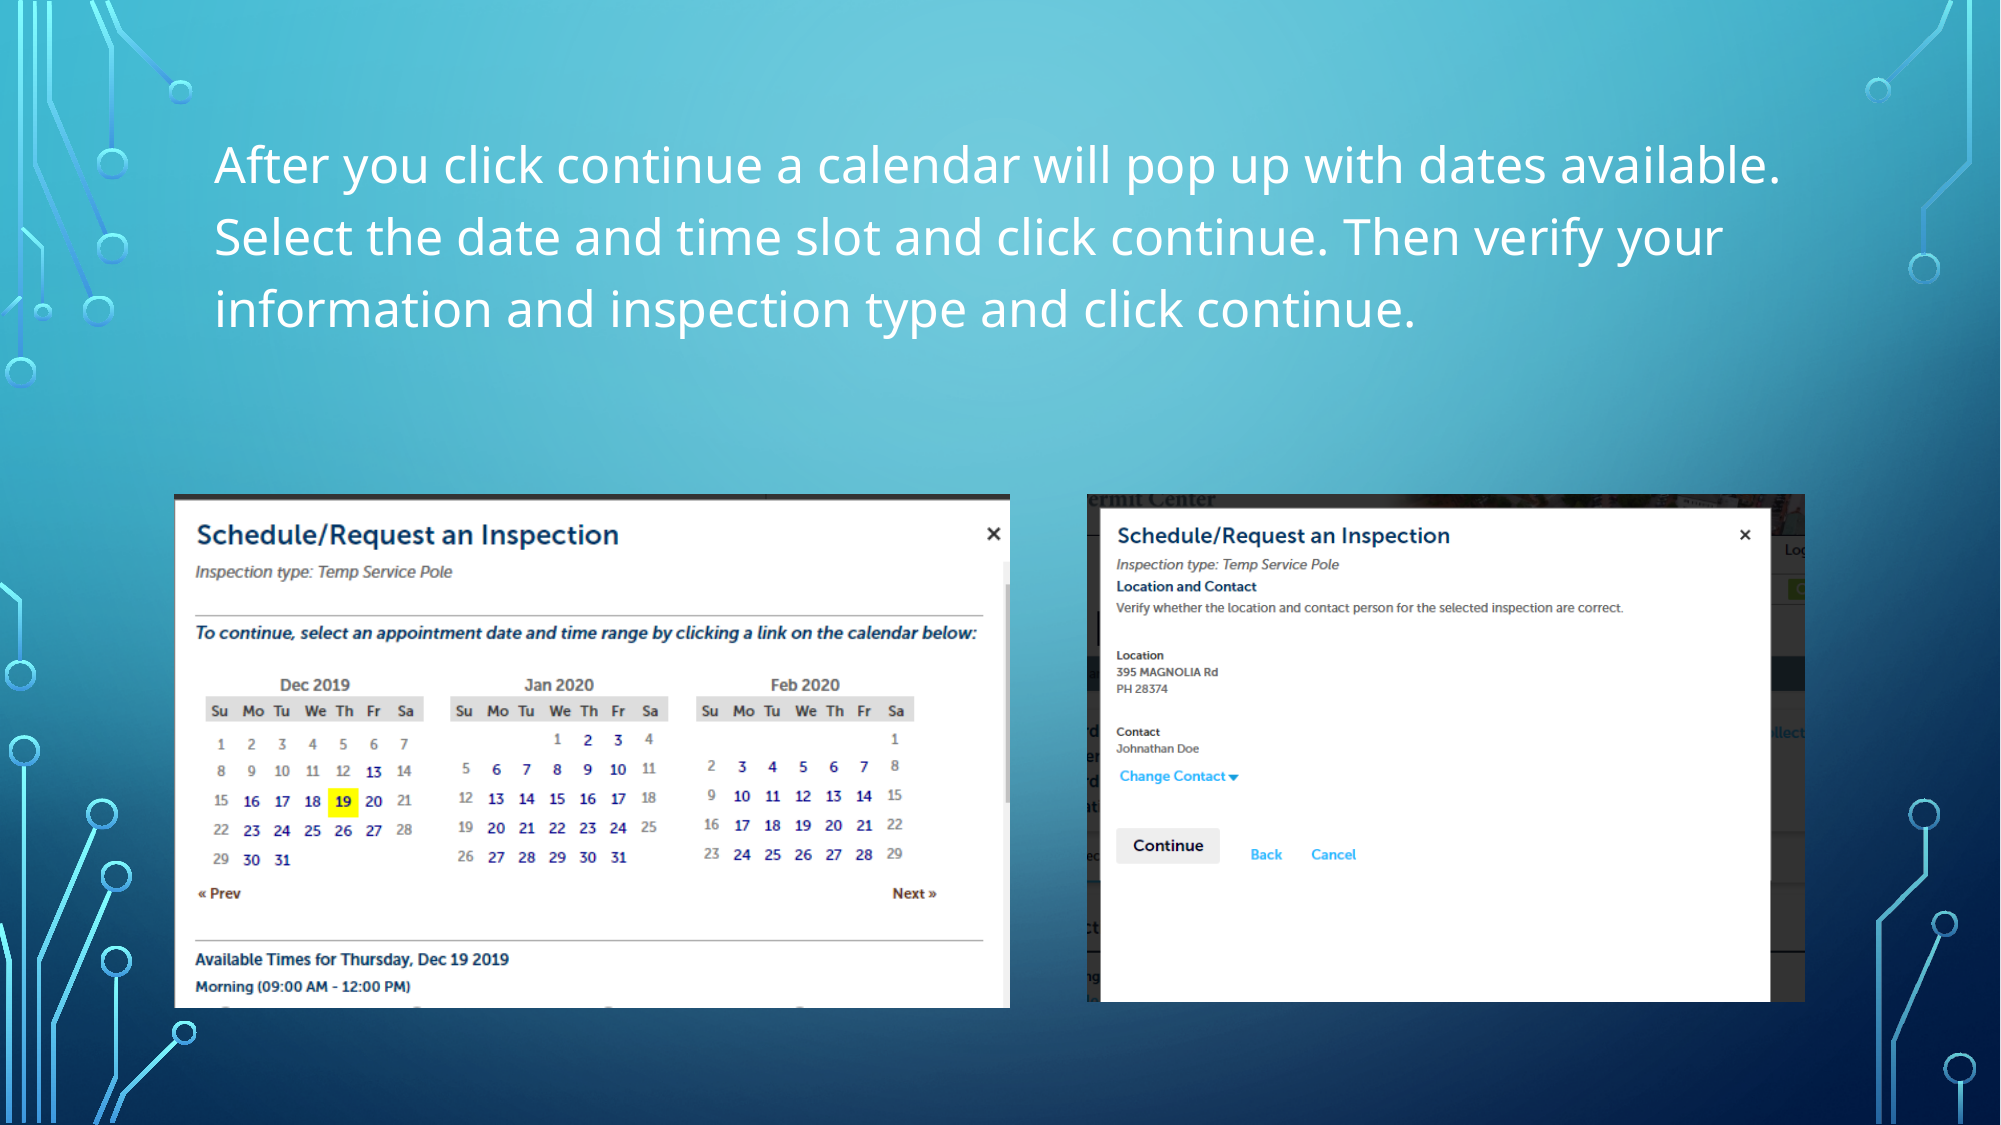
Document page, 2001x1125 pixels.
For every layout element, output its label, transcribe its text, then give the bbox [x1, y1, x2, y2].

picture [1087, 494, 1806, 1002]
picture [173, 494, 1010, 1008]
list After you click continue a calendar will pop up with dates available. Select the date and time slot and click continue. Then verify your information and inspection type and click continue. [199, 113, 1825, 695]
